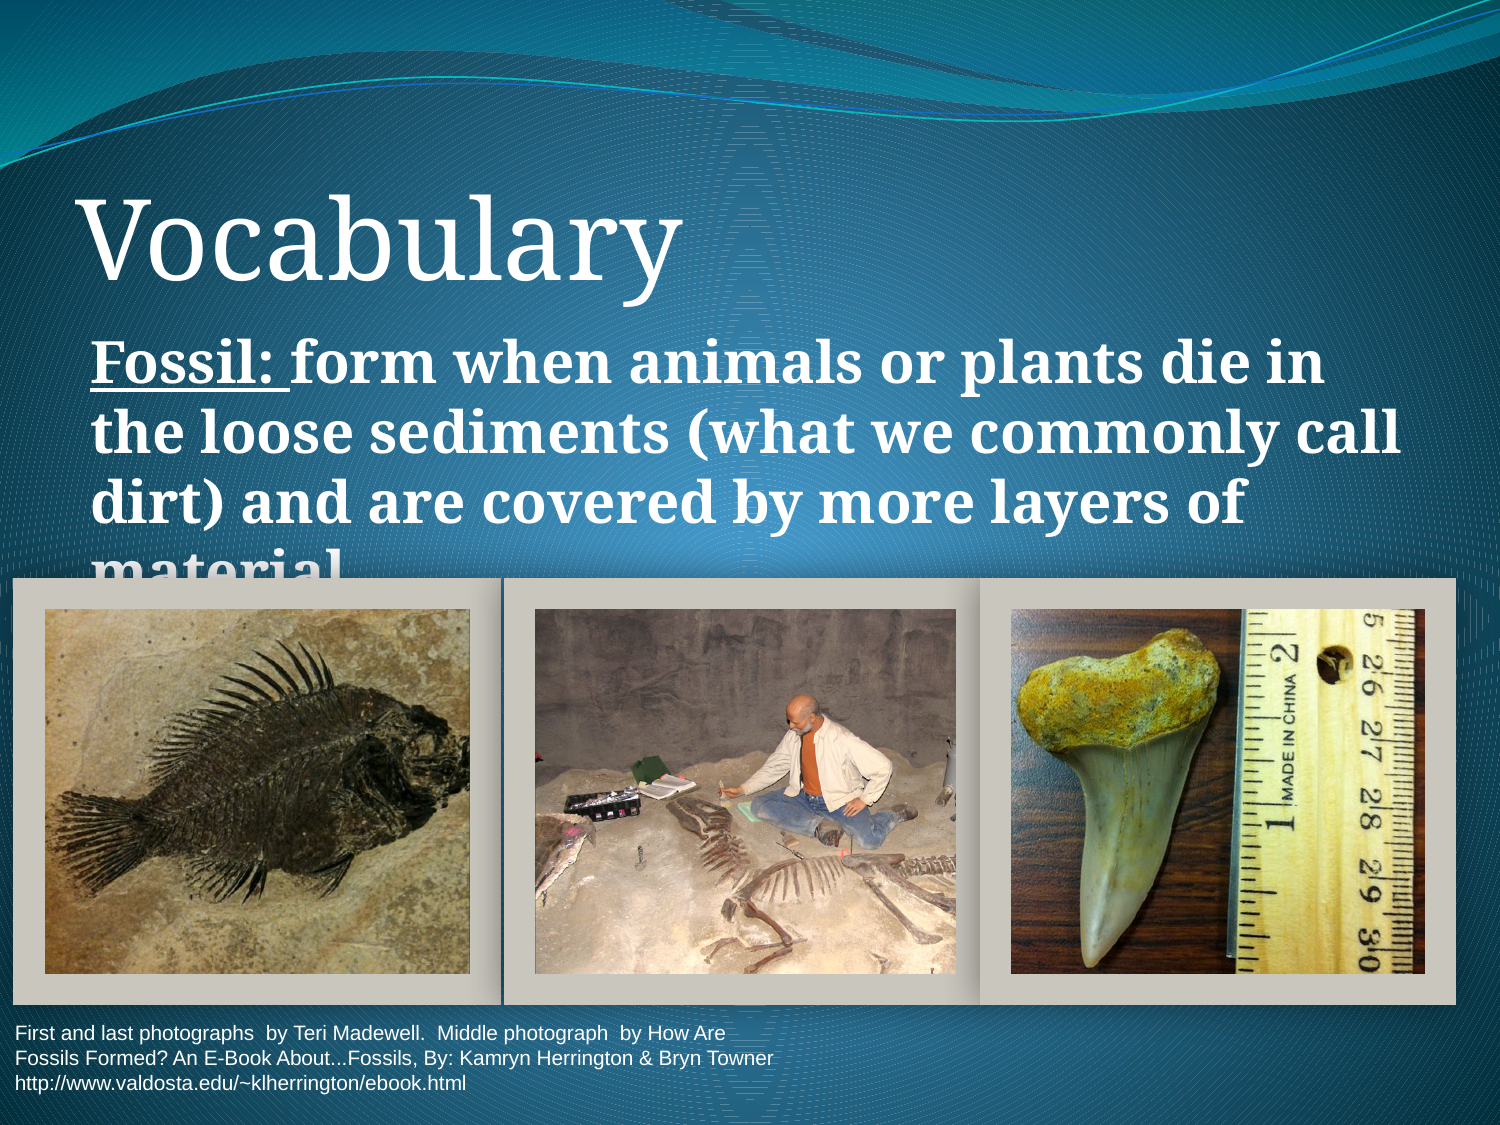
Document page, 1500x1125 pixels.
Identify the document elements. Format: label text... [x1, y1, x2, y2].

picture [535, 608, 957, 975]
list Fossil: form when animals or plants die in the loose sediments (what we commonly call dirt) and are covered by more layers of material [75, 317, 1425, 551]
picture [44, 608, 470, 975]
picture [1010, 608, 1426, 975]
text_box First and last photographs by Teri Madewell. Middle photograph by How Are Fossils Formed? An E-Book About...Fossils, By: Kamryn Herrington & Bryn Towner http://www.valdosta.edu/~klherrington/ebook.html [0, 1011, 801, 1125]
title Vocabulary [75, 115, 1425, 304]
list Fossil: form when animals or plants die in the loose sediments (what we commonly call dirt) and are covered by more layers of material [801, 1032, 1425, 1038]
